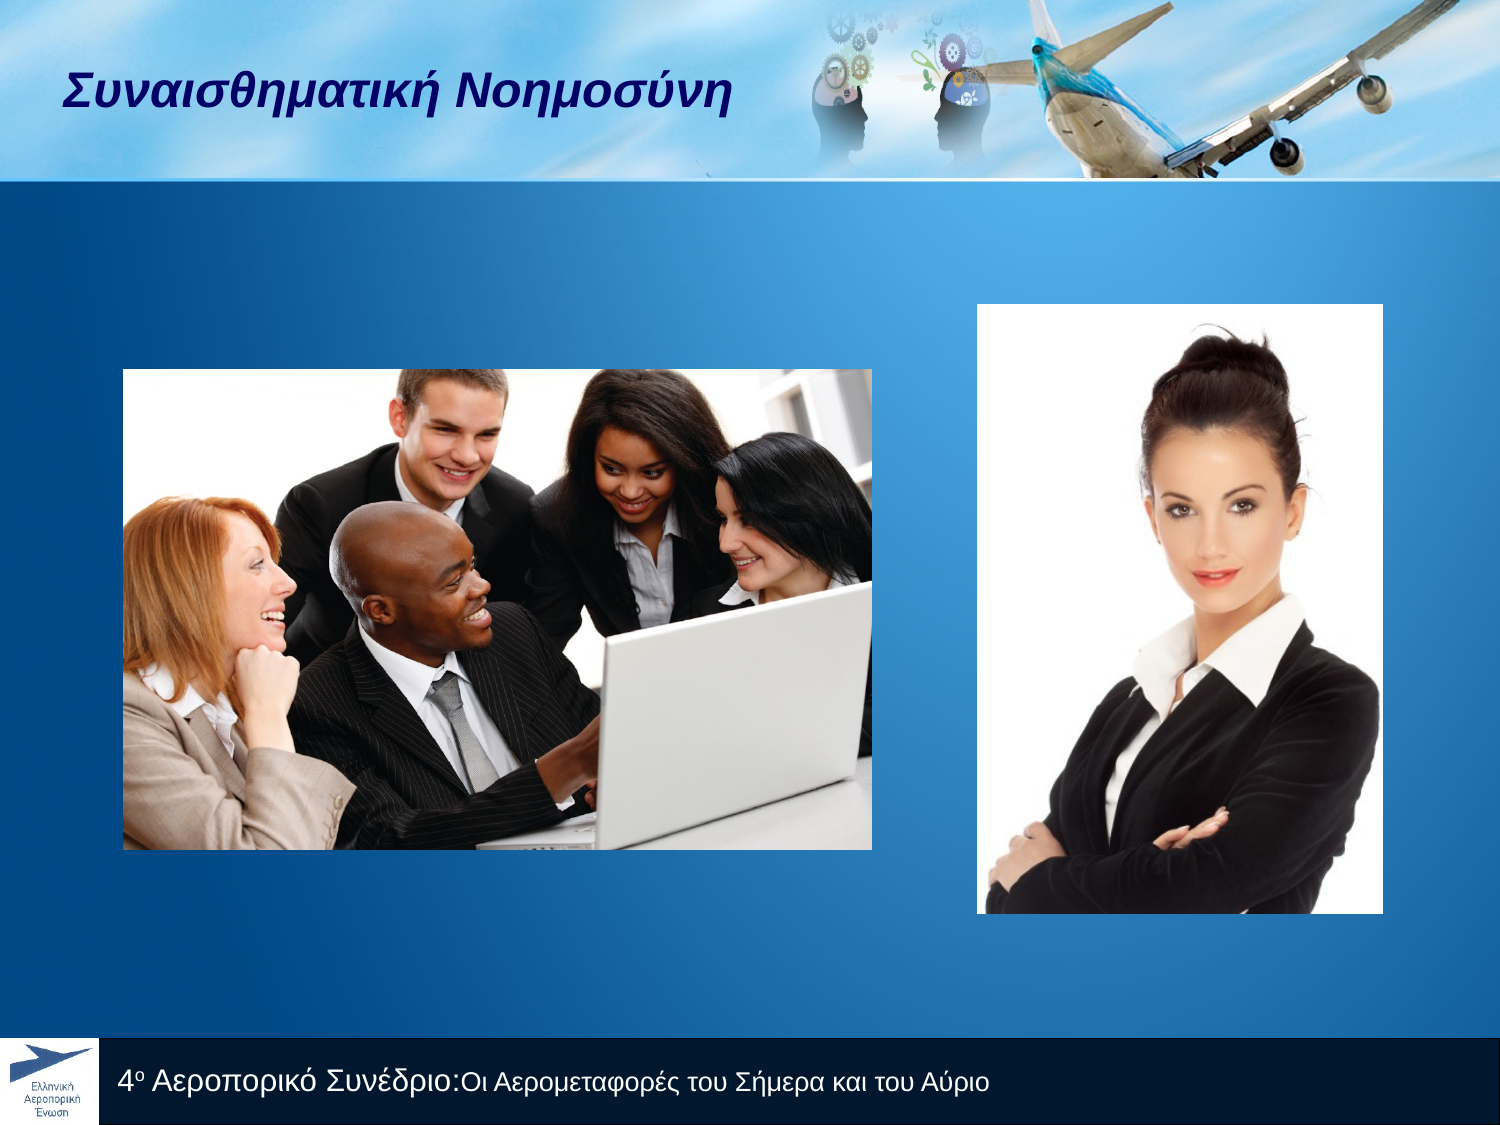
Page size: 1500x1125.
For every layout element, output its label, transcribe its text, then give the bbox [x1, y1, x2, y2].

text_box 4ο Αεροπορικό Συνέδριο:Οι Αερομεταφορές του Σήμερα και του Αύριο [103, 1052, 1180, 1105]
text_box [100, 1038, 1500, 1125]
picture [0, 0, 1500, 1125]
text_box Συναισθηματική Νοημοσύνη [48, 50, 771, 126]
